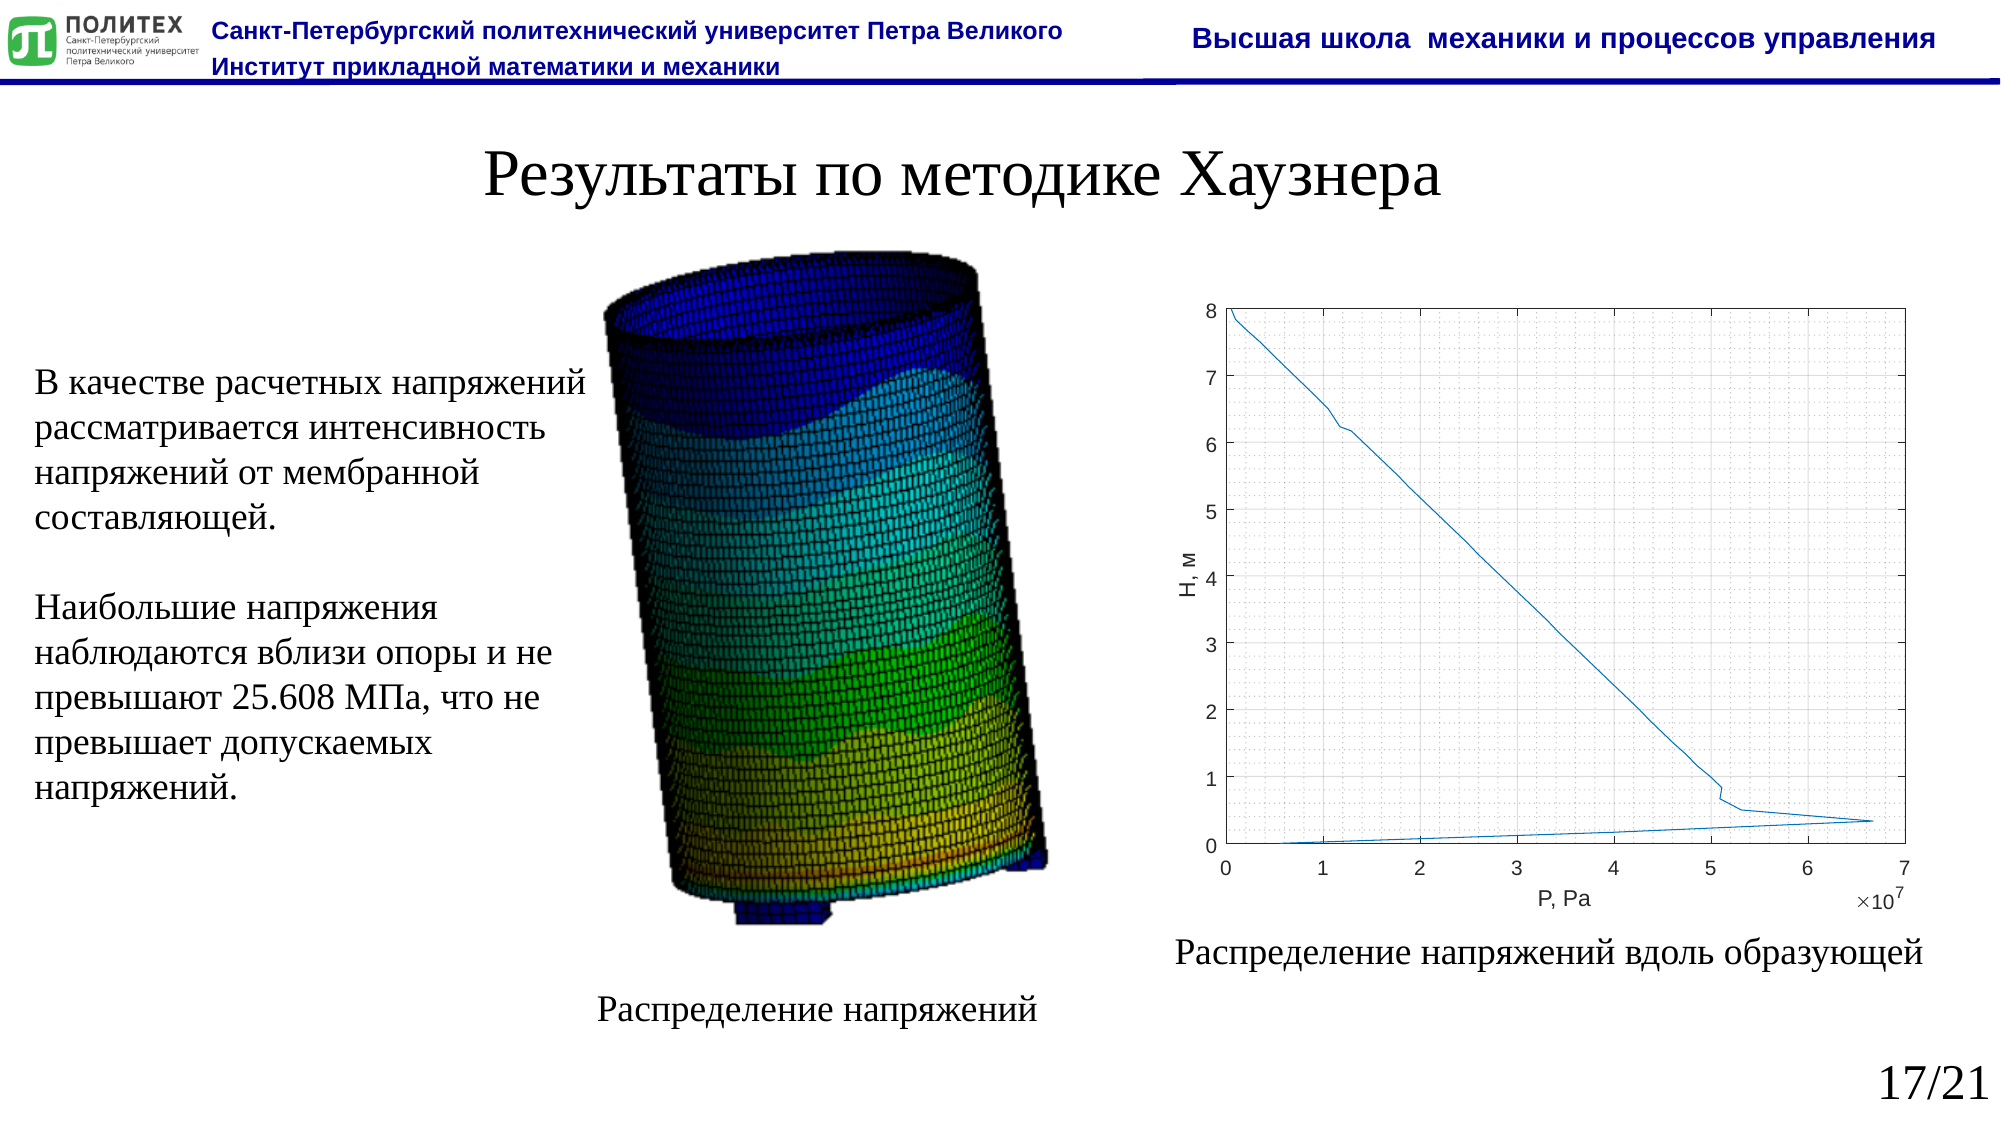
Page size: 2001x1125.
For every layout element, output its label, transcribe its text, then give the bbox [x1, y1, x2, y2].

picture [1112, 259, 1987, 915]
text_box В качестве расчетных напряжений рассматривается интенсивность напряжений от мембранной составляющей. Наибольшие напряжения наблюдаются вблизи опоры и не превышают 25.608 МПа, что не превышает допускаемых напряжений. [19, 349, 538, 815]
text_box Результаты по методике Хаузнера [468, 121, 1591, 216]
text_box Распределение напряжений [582, 976, 1054, 1037]
picture [3, 5, 206, 77]
text_box Распределение напряжений вдоль образующей [1159, 924, 1940, 980]
text_box 17/21 [1862, 1041, 2000, 1117]
picture [543, 220, 1093, 954]
